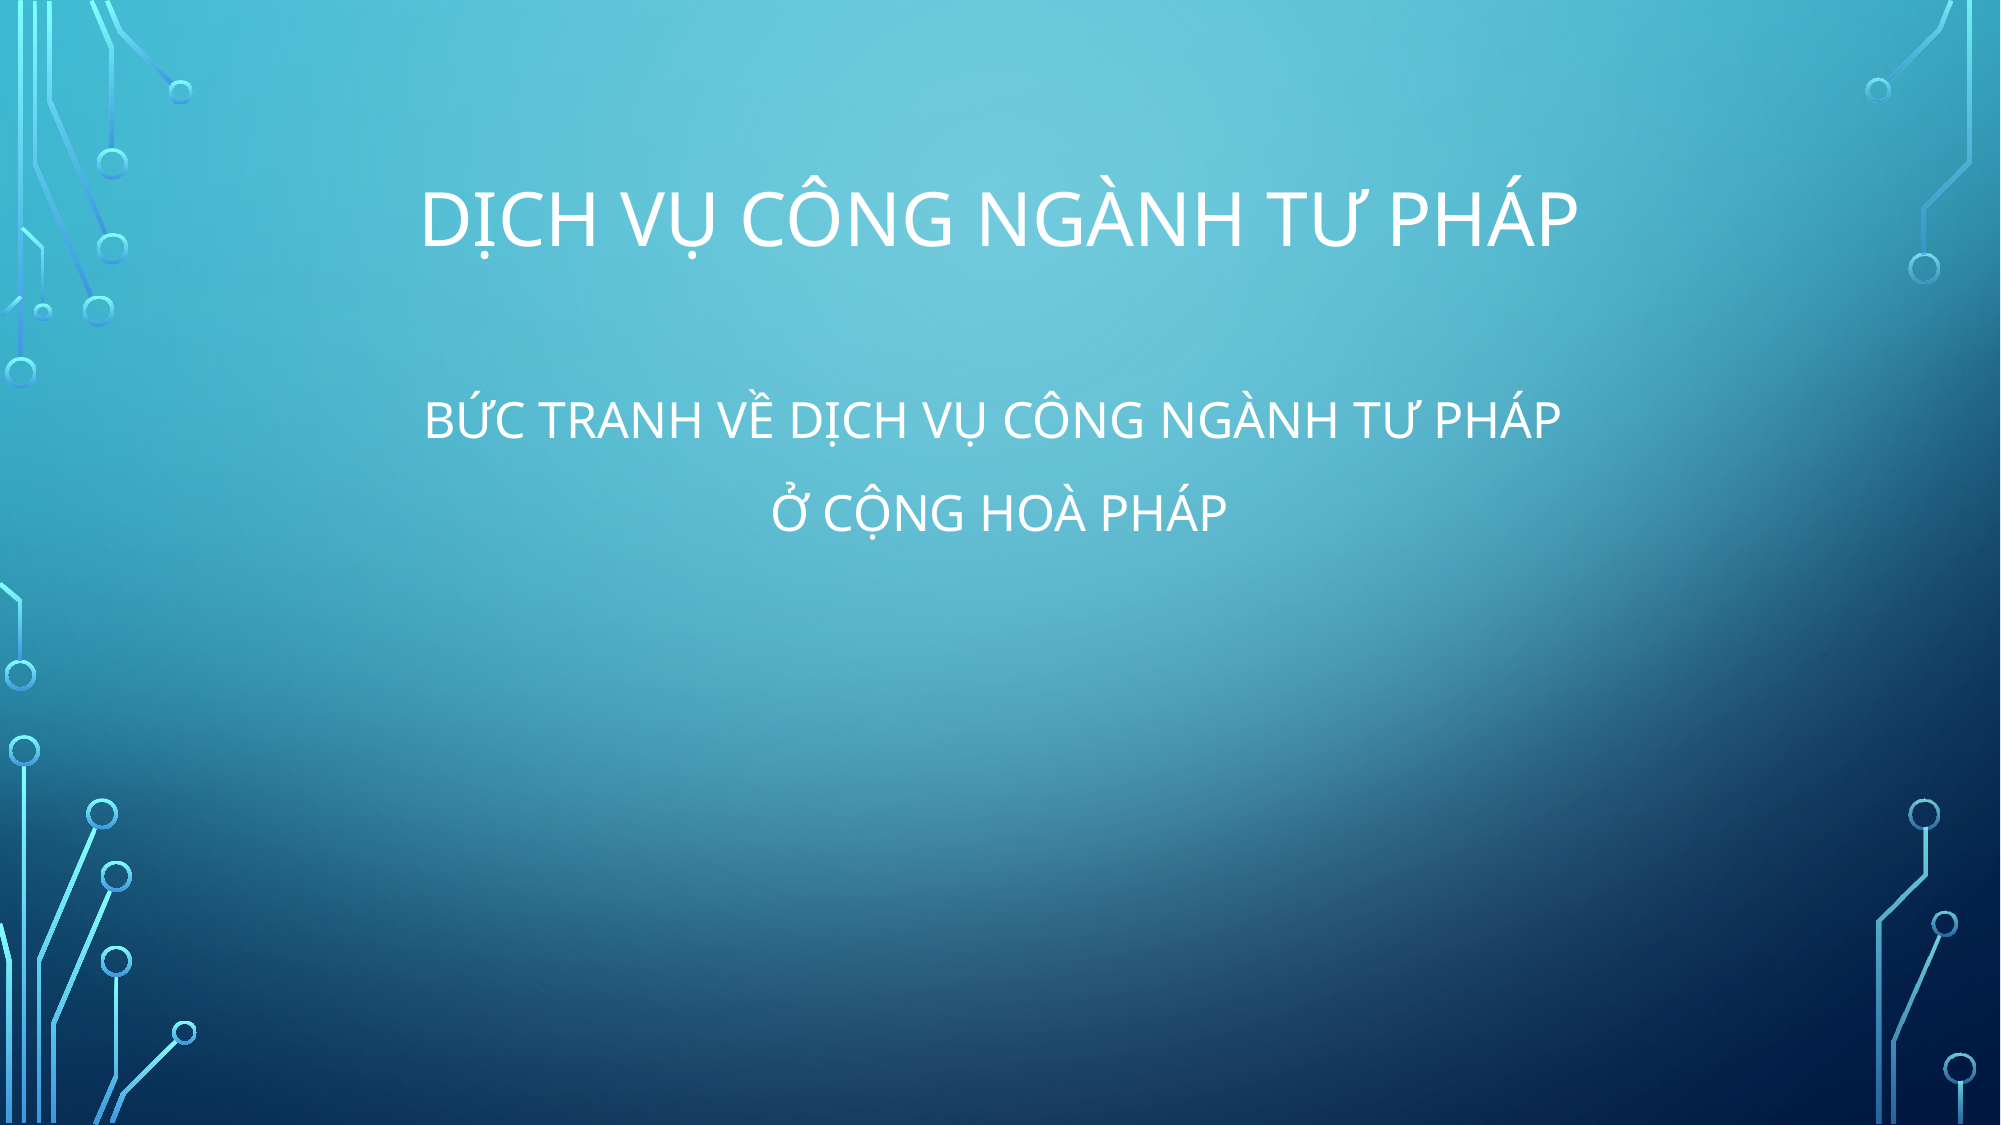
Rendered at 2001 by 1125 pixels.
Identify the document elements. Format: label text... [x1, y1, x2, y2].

list BỨC TRANH VỀ DỊCH VỤ CÔNG NGÀNH TƯ PHÁP Ở CỘNG HOÀ PHÁP [187, 369, 1813, 950]
title DỊCH VỤ CÔNG NGÀNH TƯ PHÁP [187, 101, 1813, 344]
